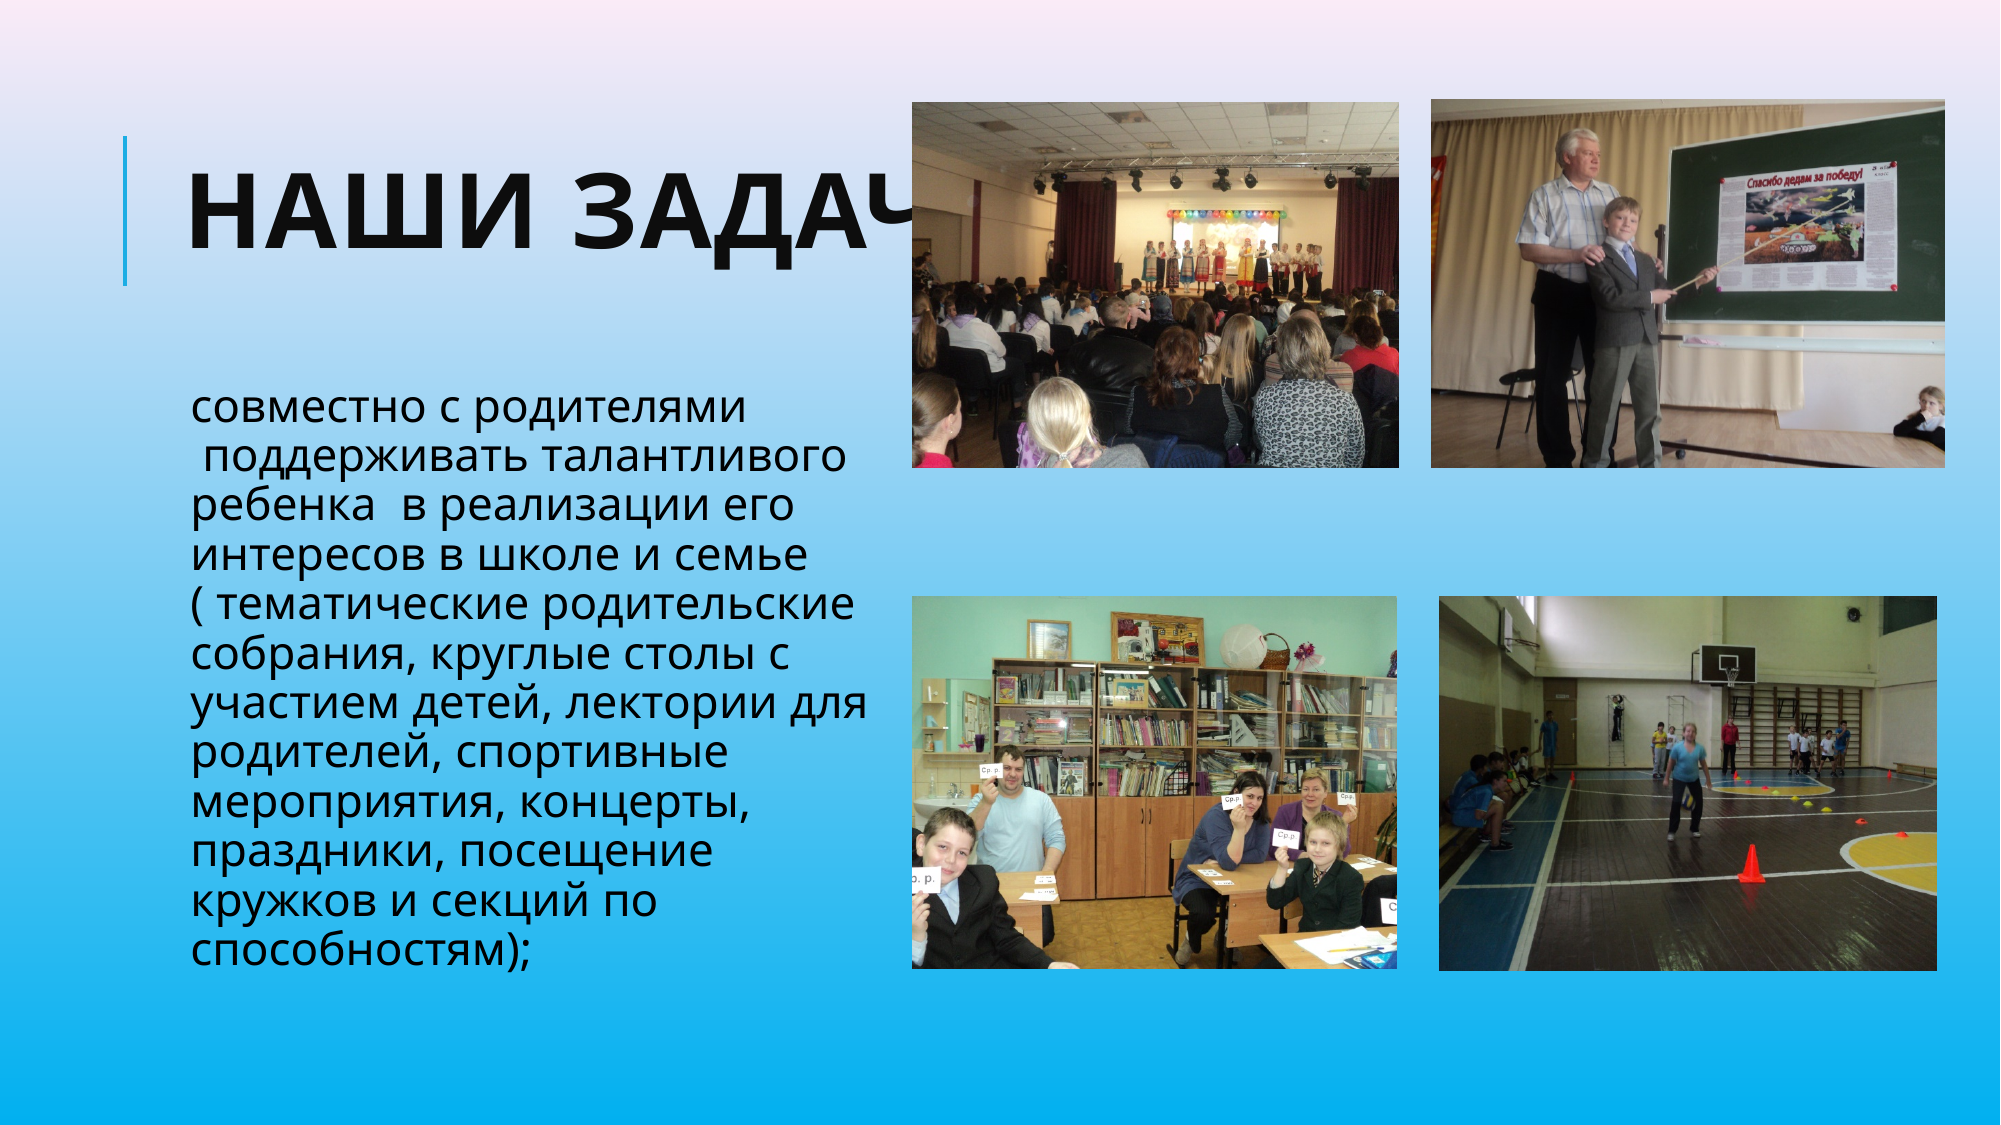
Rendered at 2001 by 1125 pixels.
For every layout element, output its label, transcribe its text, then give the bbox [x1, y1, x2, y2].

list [912, 102, 1399, 468]
picture [1439, 596, 1937, 971]
picture [1431, 99, 1945, 468]
list совместно с родителями поддерживать талантливого ребенка в реализации его интересов в школе и семье ( тематические родительские собрания, круглые столы с участием детей, лектории для родителей, спортивные мероприятия, концерты, праздники, посещение кружков и секций по способностям); [168, 375, 914, 1035]
picture [912, 596, 1398, 969]
title Наши задачи [168, 96, 1429, 342]
